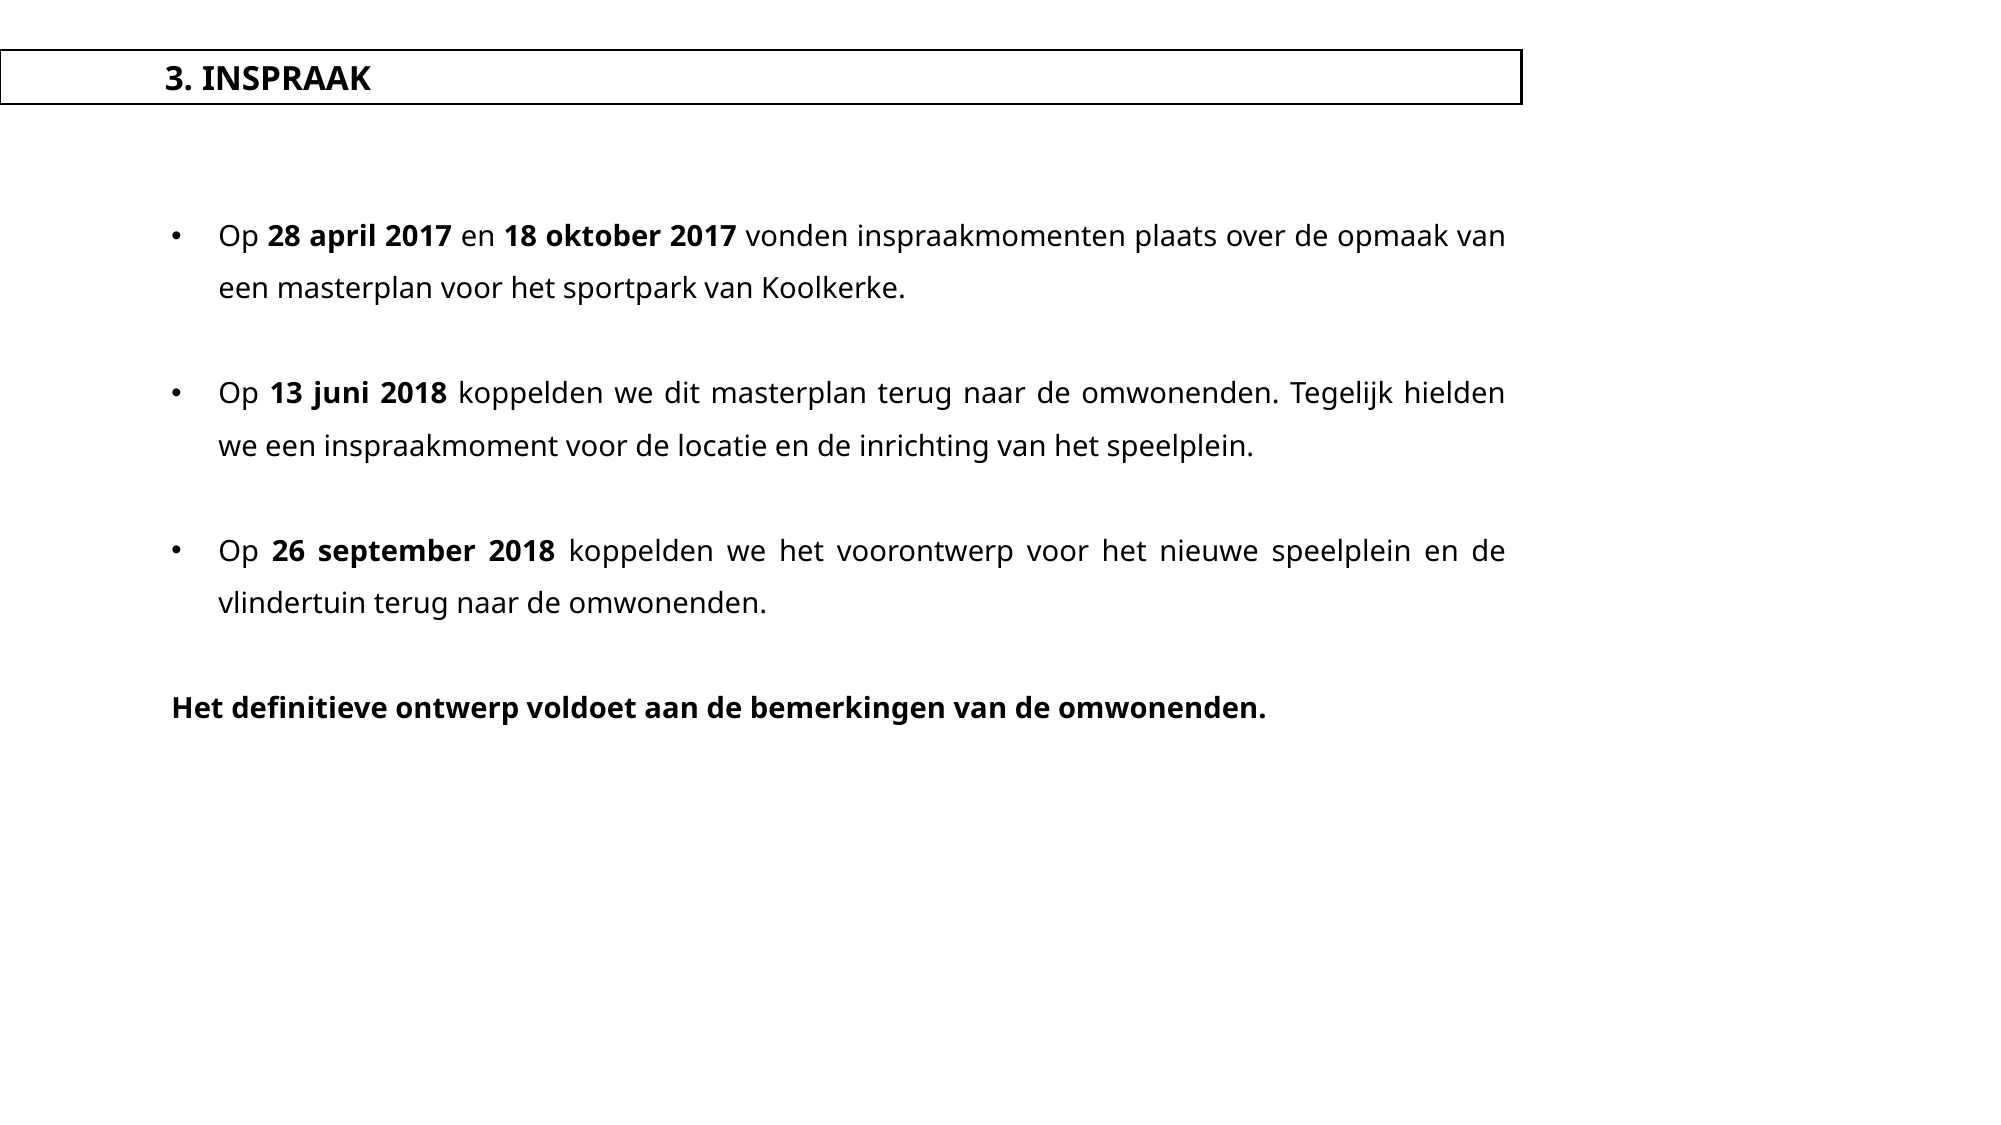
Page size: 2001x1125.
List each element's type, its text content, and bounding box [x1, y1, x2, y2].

text_box Op 28 april 2017 en 18 oktober 2017 vonden inspraakmomenten plaats over de opmaak van een masterplan voor het sportpark van Koolkerke. Op 13 juni 2018 koppelden we dit masterplan terug naar de omwonenden. Tegelijk hielden we een inspraakmoment voor de locatie en de inrichting van het speelplein. Op 26 september 2018 koppelden we het voorontwerp voor het nieuwe speelplein en de vlindertuin terug naar de omwonenden. Het definitieve ontwerp voldoet aan de bemerkingen van de omwonenden. [156, 192, 1522, 732]
text_box 3. INSPRAAK [0, 49, 1523, 105]
